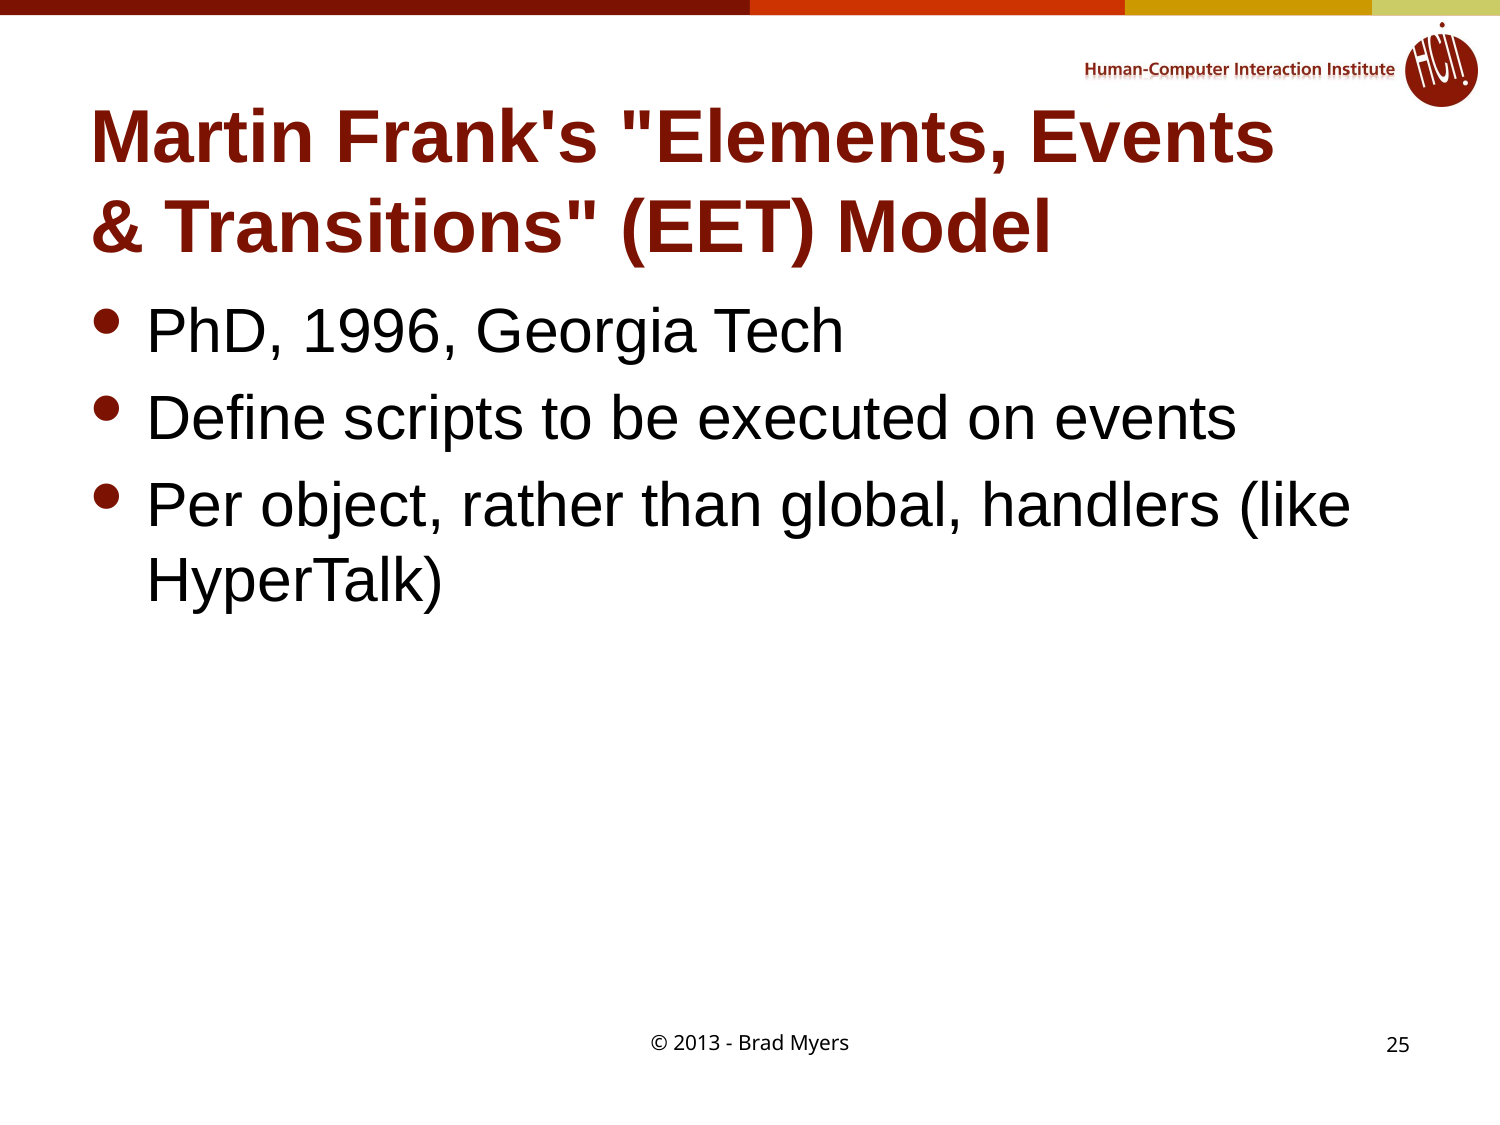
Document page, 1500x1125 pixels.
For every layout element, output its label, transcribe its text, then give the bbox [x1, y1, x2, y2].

picture [1313, 22, 1478, 107]
slide_number 25 [1074, 1024, 1426, 1101]
footer © 2013 - Brad Myers [512, 1024, 988, 1101]
list PhD, 1996, Georgia Tech Define scripts to be executed on events Per object, rather than global, handlers (like HyperTalk) [74, 281, 1426, 1006]
title Martin Frank's "Elements, Events & Transitions" (EET) Model [74, 19, 1313, 276]
